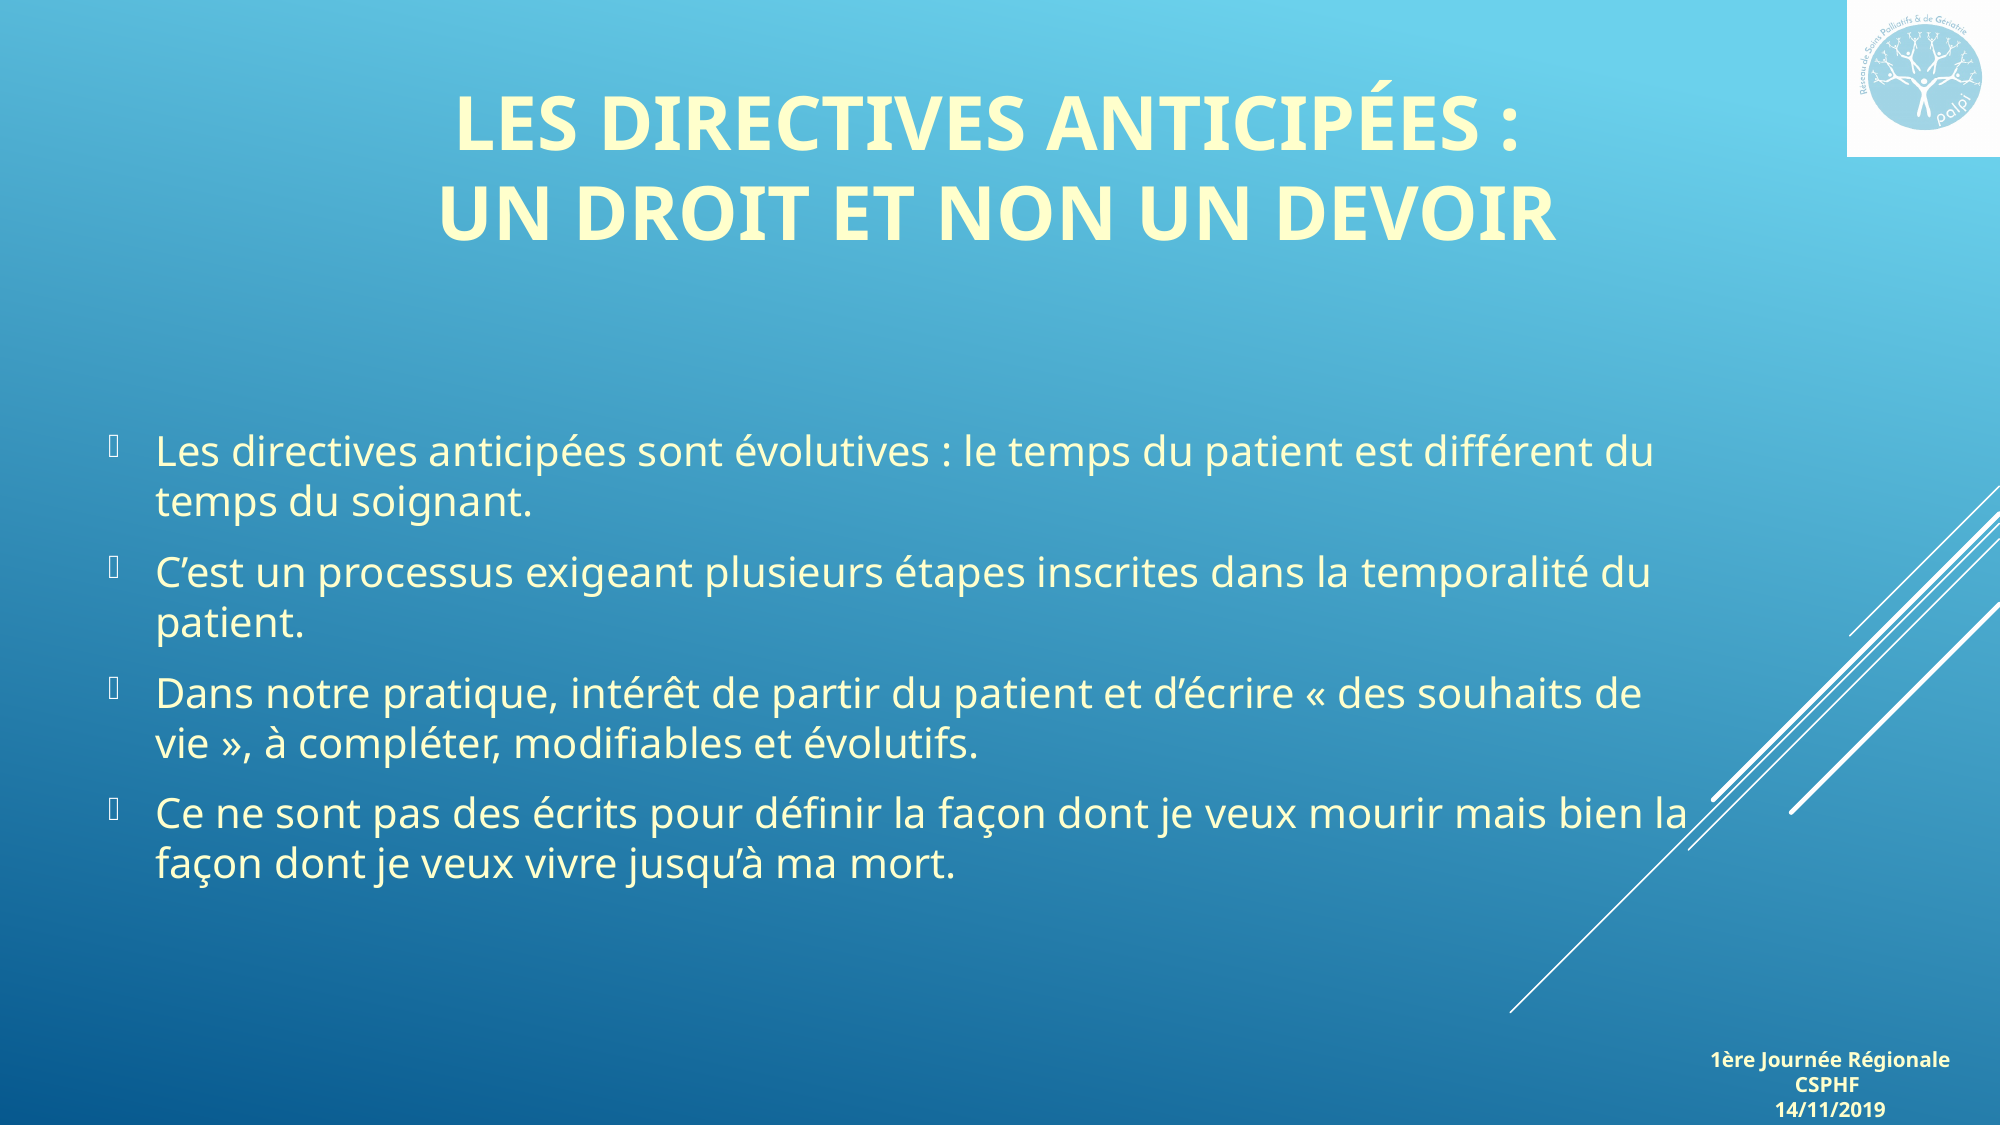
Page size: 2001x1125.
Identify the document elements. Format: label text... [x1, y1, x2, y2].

footer 1ère Journée Régionale CSPHF 14/11/2019 Lille Grand Palais [1660, 1038, 2000, 1125]
picture [1847, 0, 2000, 157]
list Les directives anticipées sont évolutives : le temps du patient est différent du temps du soignant. C’est un processus exigeant plusieurs étapes inscrites dans la temporalité du patient. Dans notre pratique, intérêt de partir du patient et d’écrire « des souhaits de vie », à compléter, modifiables et évolutifs. Ce ne sont pas des écrits pour définir la façon dont je veux mourir mais bien la façon dont je veux vivre jusqu’à ma mort. [93, 320, 1725, 992]
title Les directives anticipées : un droit et non un devoir [112, 29, 1883, 302]
